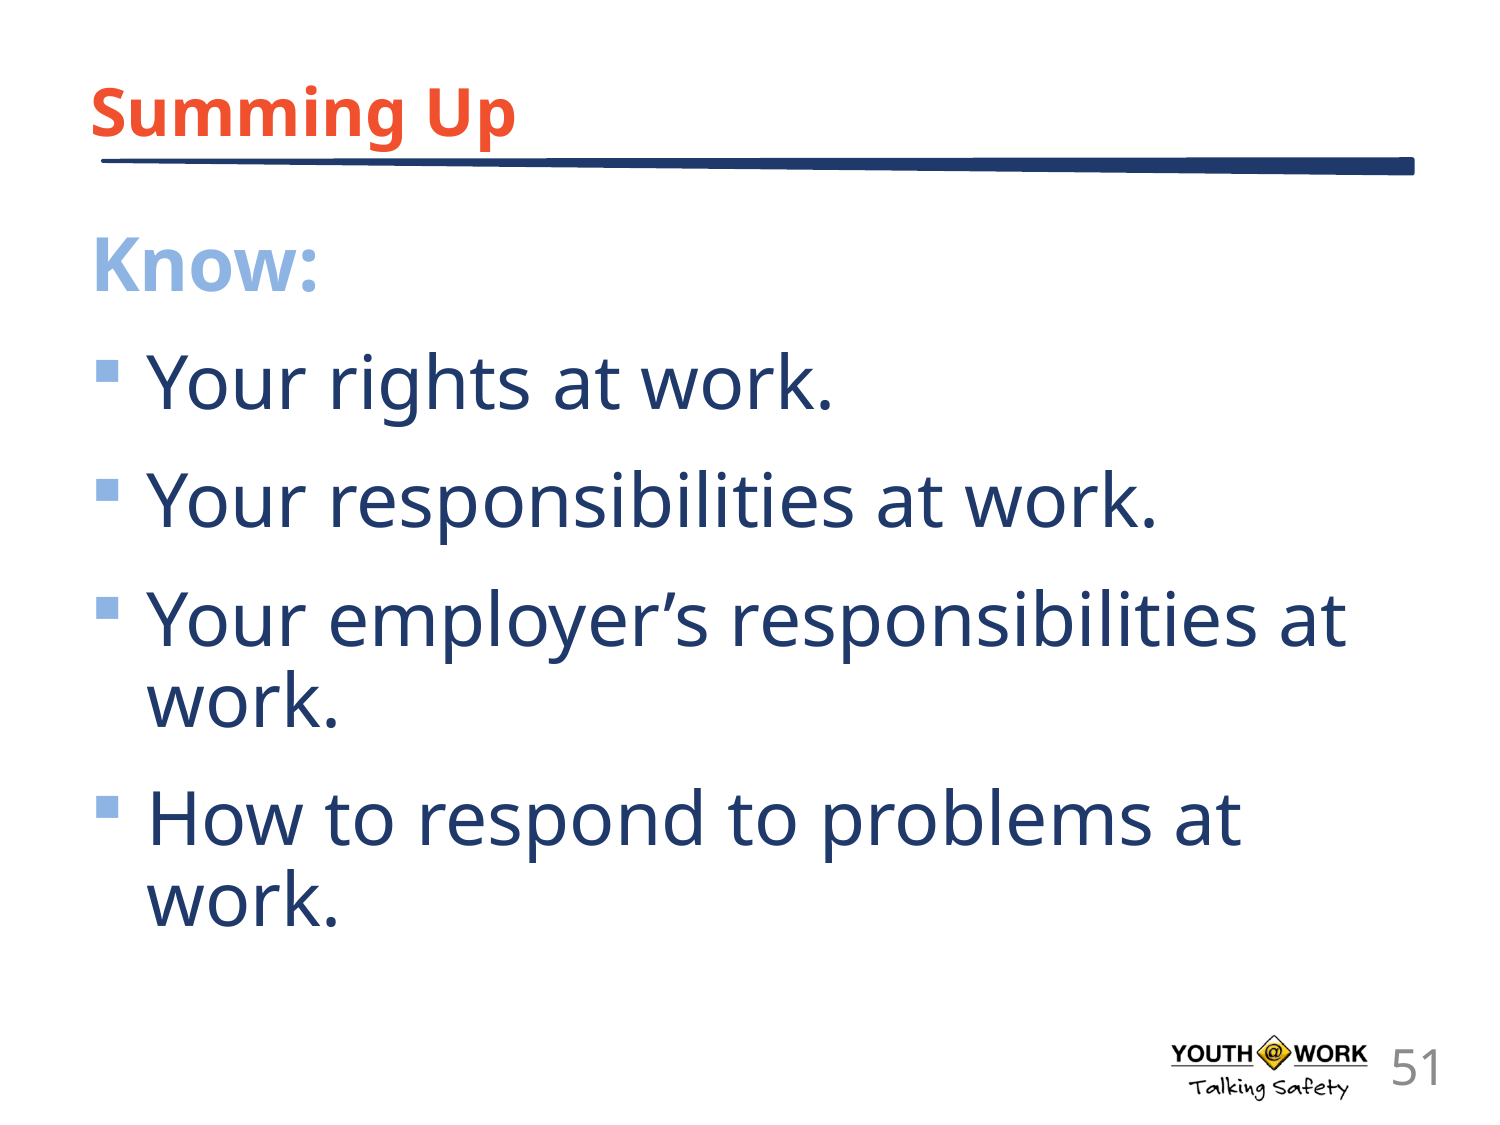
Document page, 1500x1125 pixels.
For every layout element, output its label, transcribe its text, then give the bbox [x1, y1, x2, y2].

title Summing Up [75, 45, 1425, 174]
slide_number 51 [1369, 1035, 1463, 1105]
picture [1169, 1034, 1368, 1106]
list Know: Your rights at work. Your responsibilities at work. Your employer’s responsibilities at work. How to respond to problems at work. [75, 218, 1413, 1013]
text_box [100, 157, 1415, 176]
